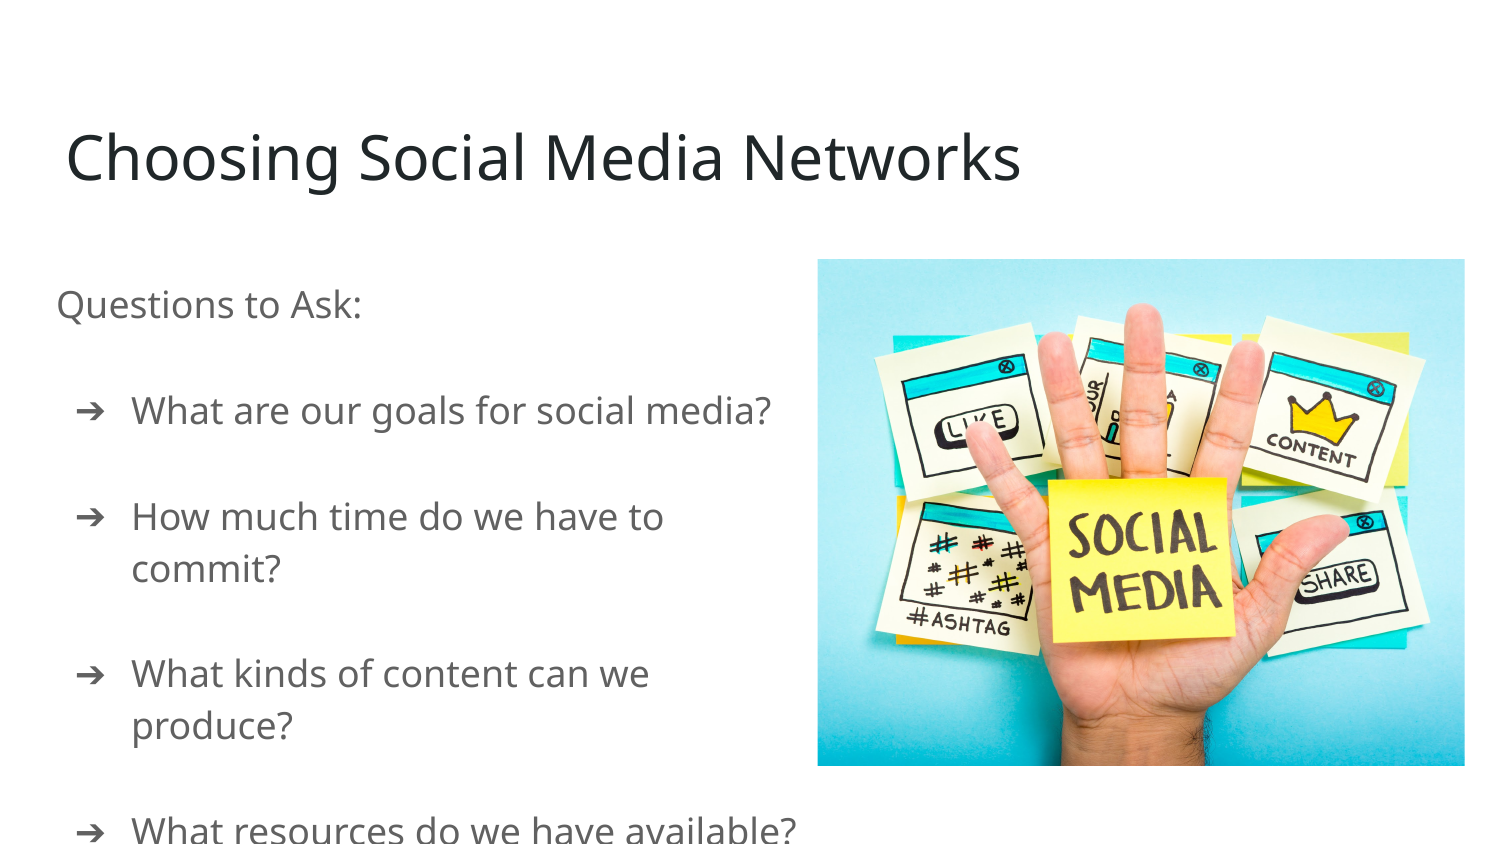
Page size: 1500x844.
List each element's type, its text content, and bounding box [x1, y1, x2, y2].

list Questions to Ask: What are our goals for social media? How much time do we have to commit? What kinds of content can we produce? What resources do we have available? [41, 259, 820, 781]
title Choosing Social Media Networks [50, 84, 1199, 209]
picture [817, 259, 1465, 766]
